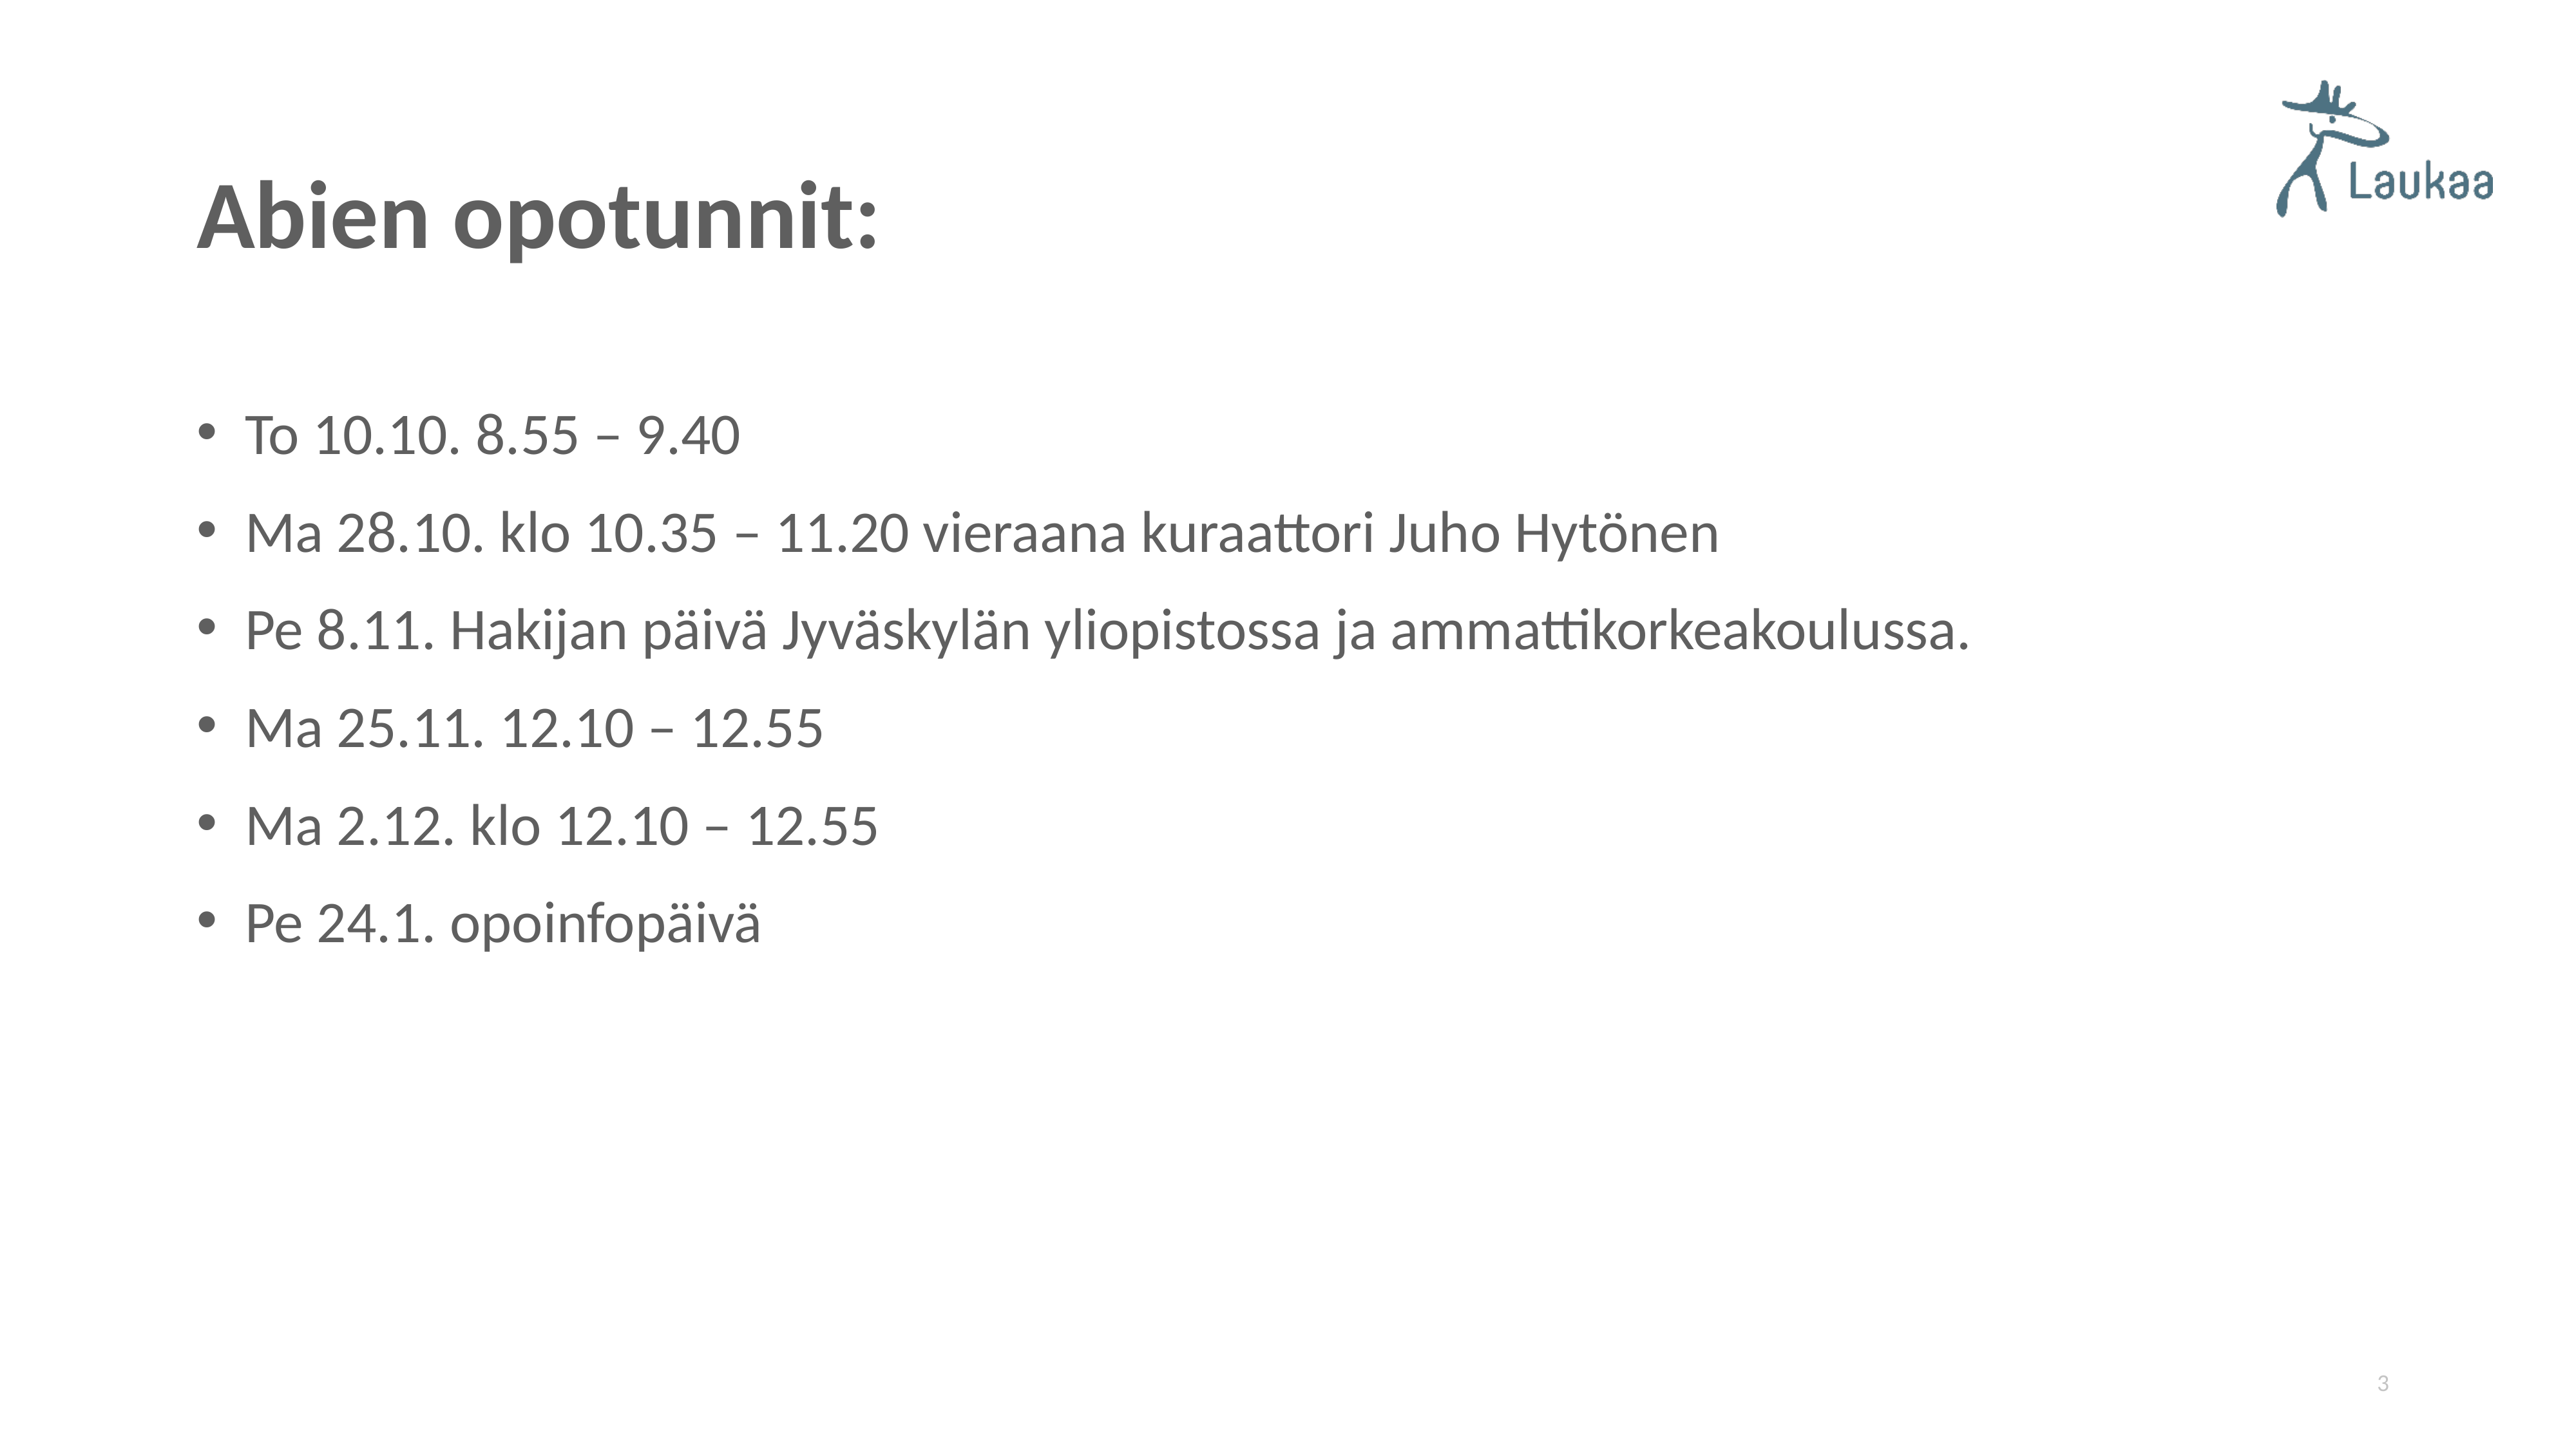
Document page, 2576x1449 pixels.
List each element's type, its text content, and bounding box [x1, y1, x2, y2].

picture [2399, 80, 2493, 218]
slide_number 3 [1819, 1343, 2399, 1421]
title Abien opotunnit: [177, 77, 2399, 357]
list To 10.10. 8.55 – 9.40 Ma 28.10. klo 10.35 – 11.20 vieraana kuraattori Juho Hytönen Pe 8.11. Hakijan päivä Jyväskylän yliopistossa ja ammattikorkeakoulussa. Ma 25.11. 12.10 – 12.55 Ma 2.12. klo 12.10 – 12.55 Pe 24.1. opoinfopäivä [177, 385, 2399, 1305]
